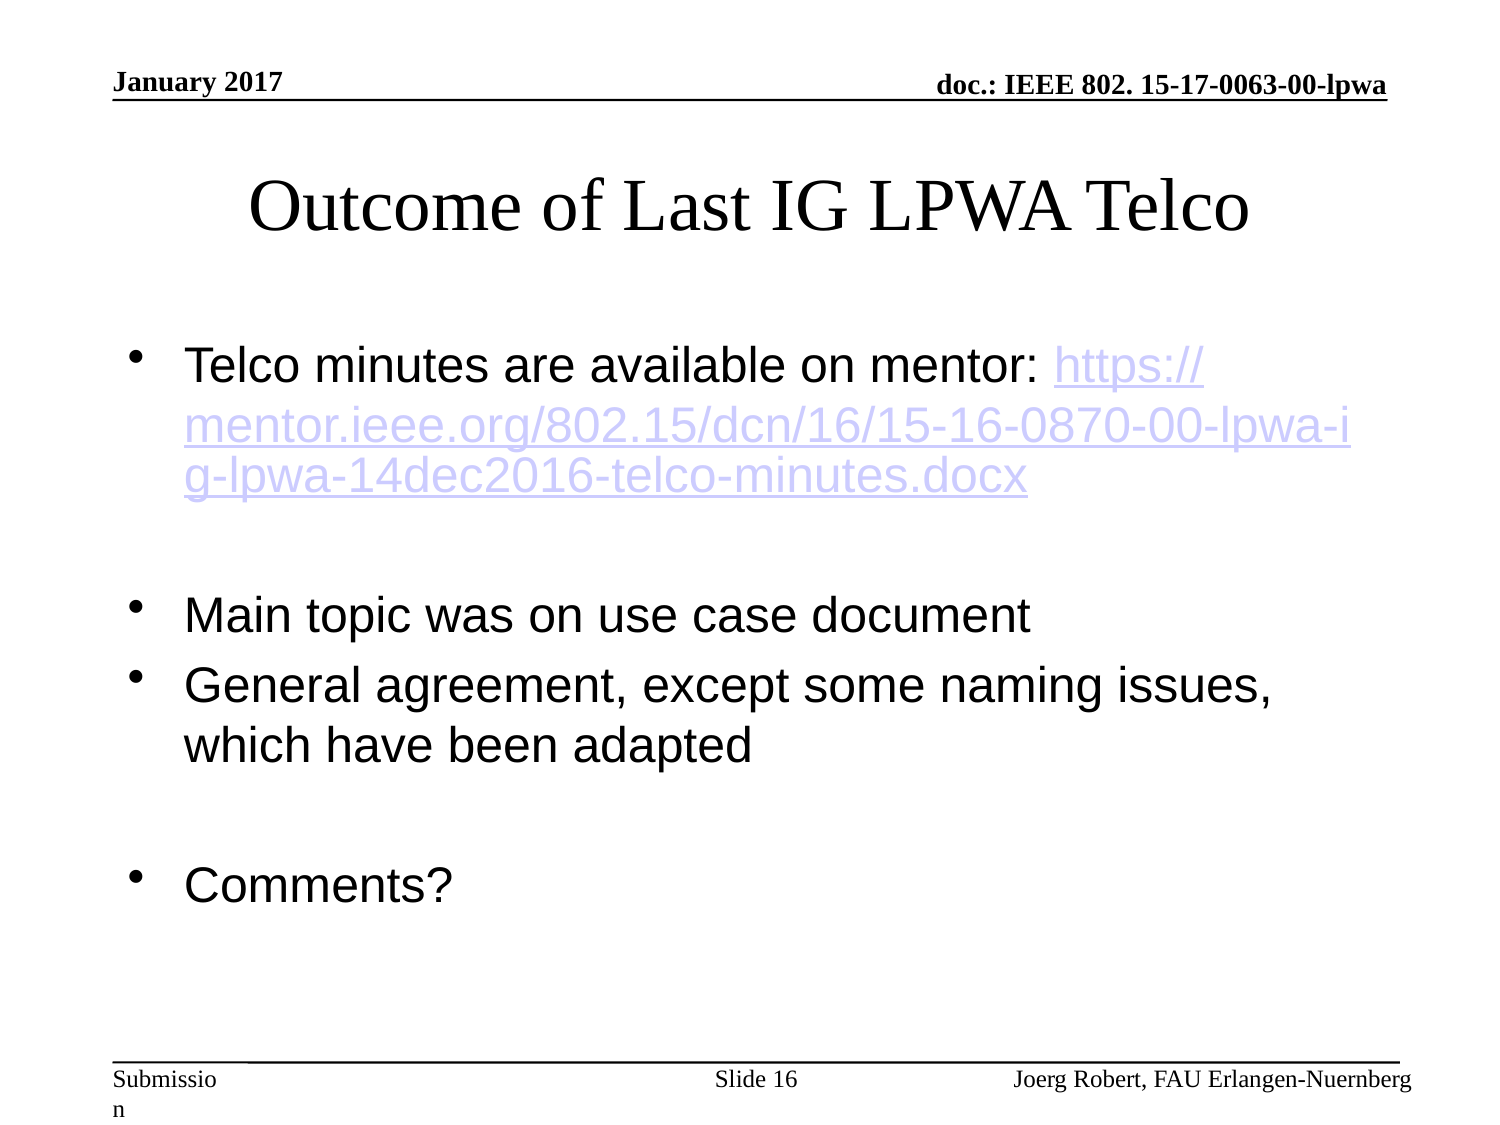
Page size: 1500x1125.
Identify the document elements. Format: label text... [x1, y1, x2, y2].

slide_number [112, 62, 375, 98]
list Telco minutes are available on mentor: https://mentor.ieee.org/802.15/dcn/16/15-16-0870-00-lpwa-ig-lpwa-14dec2016-telco-minutes.docx Main topic was on use case document General agreement, except some naming issues, which have been adapted Comments? [112, 324, 1388, 1000]
footer Joerg Robert, FAU Erlangen-Nuernberg [900, 1062, 1413, 1093]
slide_number Slide 16 [712, 1062, 800, 1093]
title Outcome of Last IG LPWA Telco [112, 112, 1388, 288]
